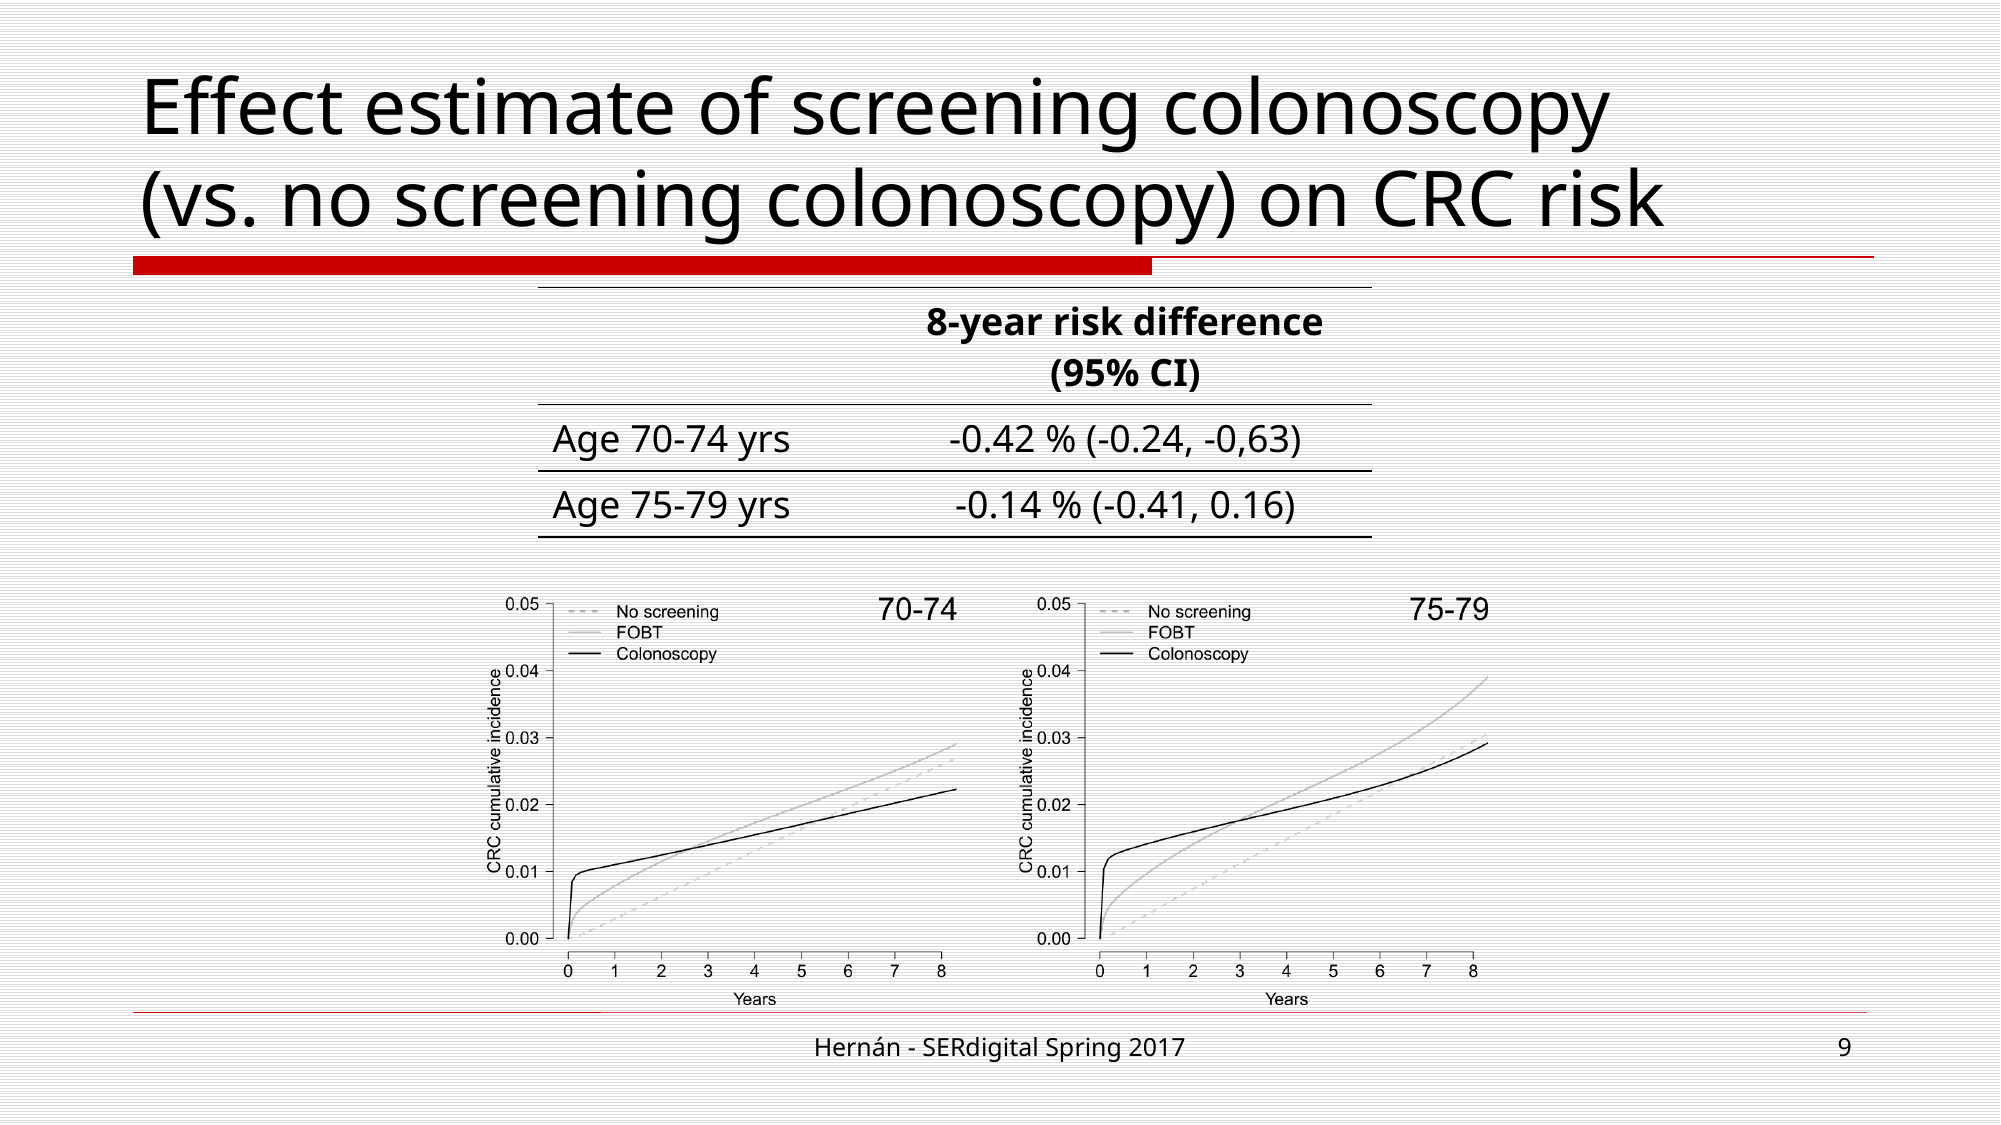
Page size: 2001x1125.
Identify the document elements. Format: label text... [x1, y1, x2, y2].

footer Hernán - SERdigital Spring 2017 [683, 1024, 1317, 1103]
table_cell -0.42 % (-0.24, -0,63) [879, 405, 1372, 470]
title Effect estimate of screening colonoscopy (vs. no screening colonoscopy) on CRC risk [125, 49, 1876, 250]
table_cell -0.14 % (-0.41, 0.16) [879, 472, 1372, 536]
slide_number 9 [1433, 1024, 1867, 1103]
table_header 8-year risk difference (95% CI) [879, 288, 1372, 404]
table_cell Age 70-74 yrs [538, 405, 879, 470]
table_header [538, 288, 879, 404]
table_cell Age 75-79 yrs [538, 472, 879, 536]
picture [487, 597, 1488, 1005]
